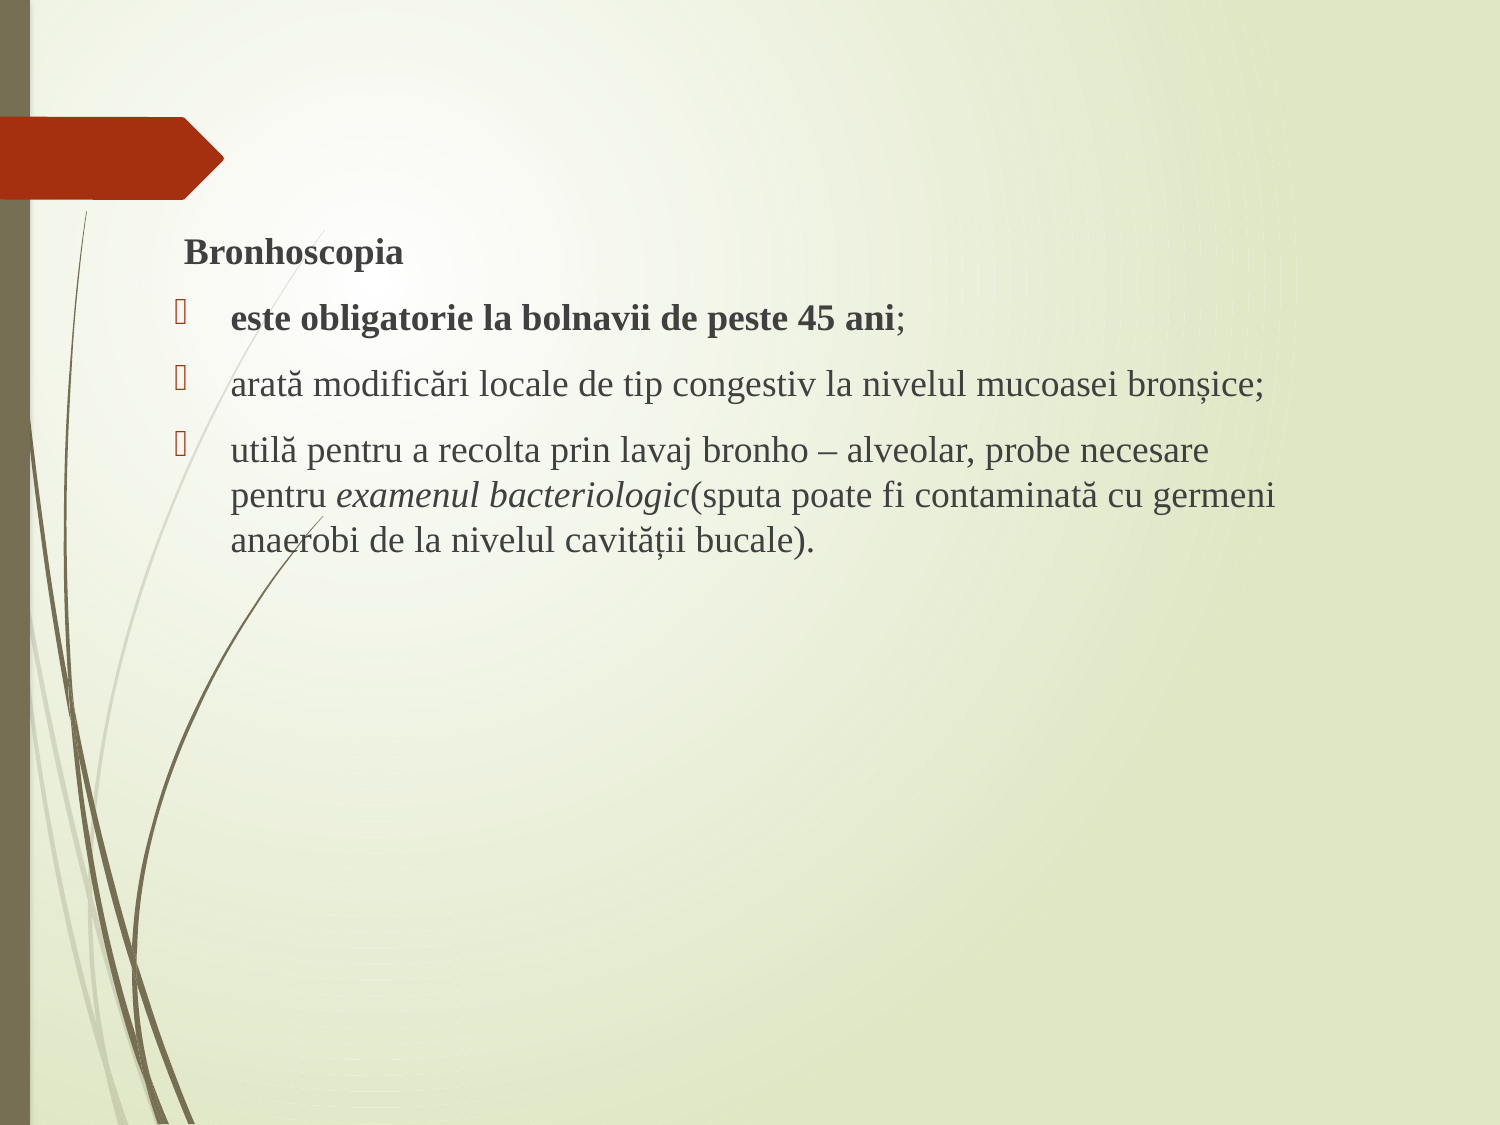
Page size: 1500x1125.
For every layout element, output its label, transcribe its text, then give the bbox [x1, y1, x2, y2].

list Bronhoscopia este obligatorie la bolnavii de peste 45 ani; arată modificări locale de tip congestiv la nivelul mucoasei bronșice; utilă pentru a recolta prin lavaj bronho – alveolar, probe necesare pentru examenul bacteriologic(sputa poate fi contaminată cu germeni anaerobi de la nivelul cavității bucale). [159, 219, 1400, 970]
